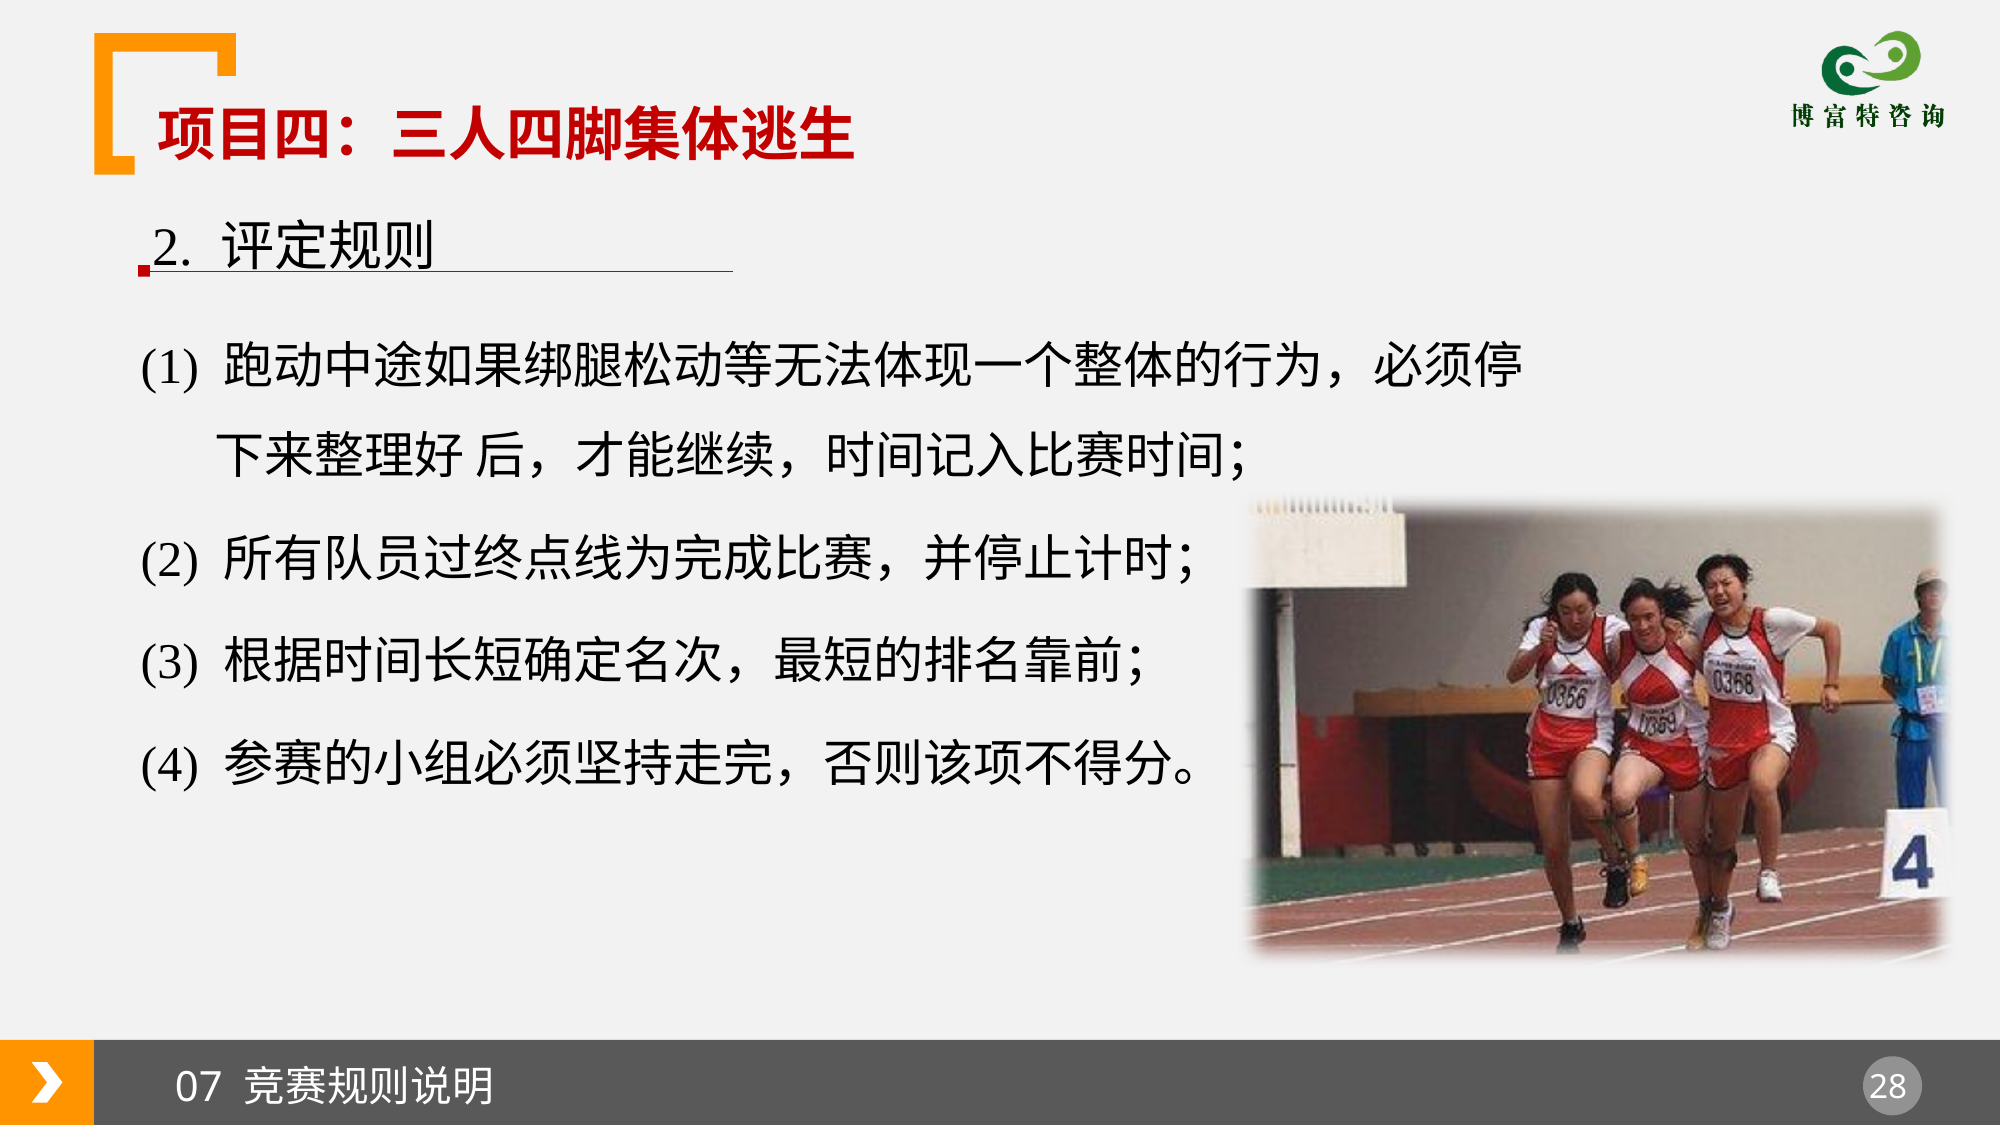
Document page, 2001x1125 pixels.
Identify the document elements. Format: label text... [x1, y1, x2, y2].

text_box (1) 跑动中途如果绑腿松动等无法体现一个整体的行为，必须停下来整理好 后，才能继续，时间记入比赛时间； (2) 所有队员过终点线为完成比赛，并停止计时； (3) 根据时间长短确定名次，最短的排名靠前； (4) 参赛的小组必须坚持走完，否则该项不得分。 [125, 296, 1548, 902]
picture [1772, 30, 1969, 131]
text_box 2. 评定规则 [138, 204, 819, 350]
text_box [138, 265, 734, 277]
picture [1237, 491, 1956, 969]
text_box 项目四：三人四脚集体逃生 [142, 89, 995, 175]
